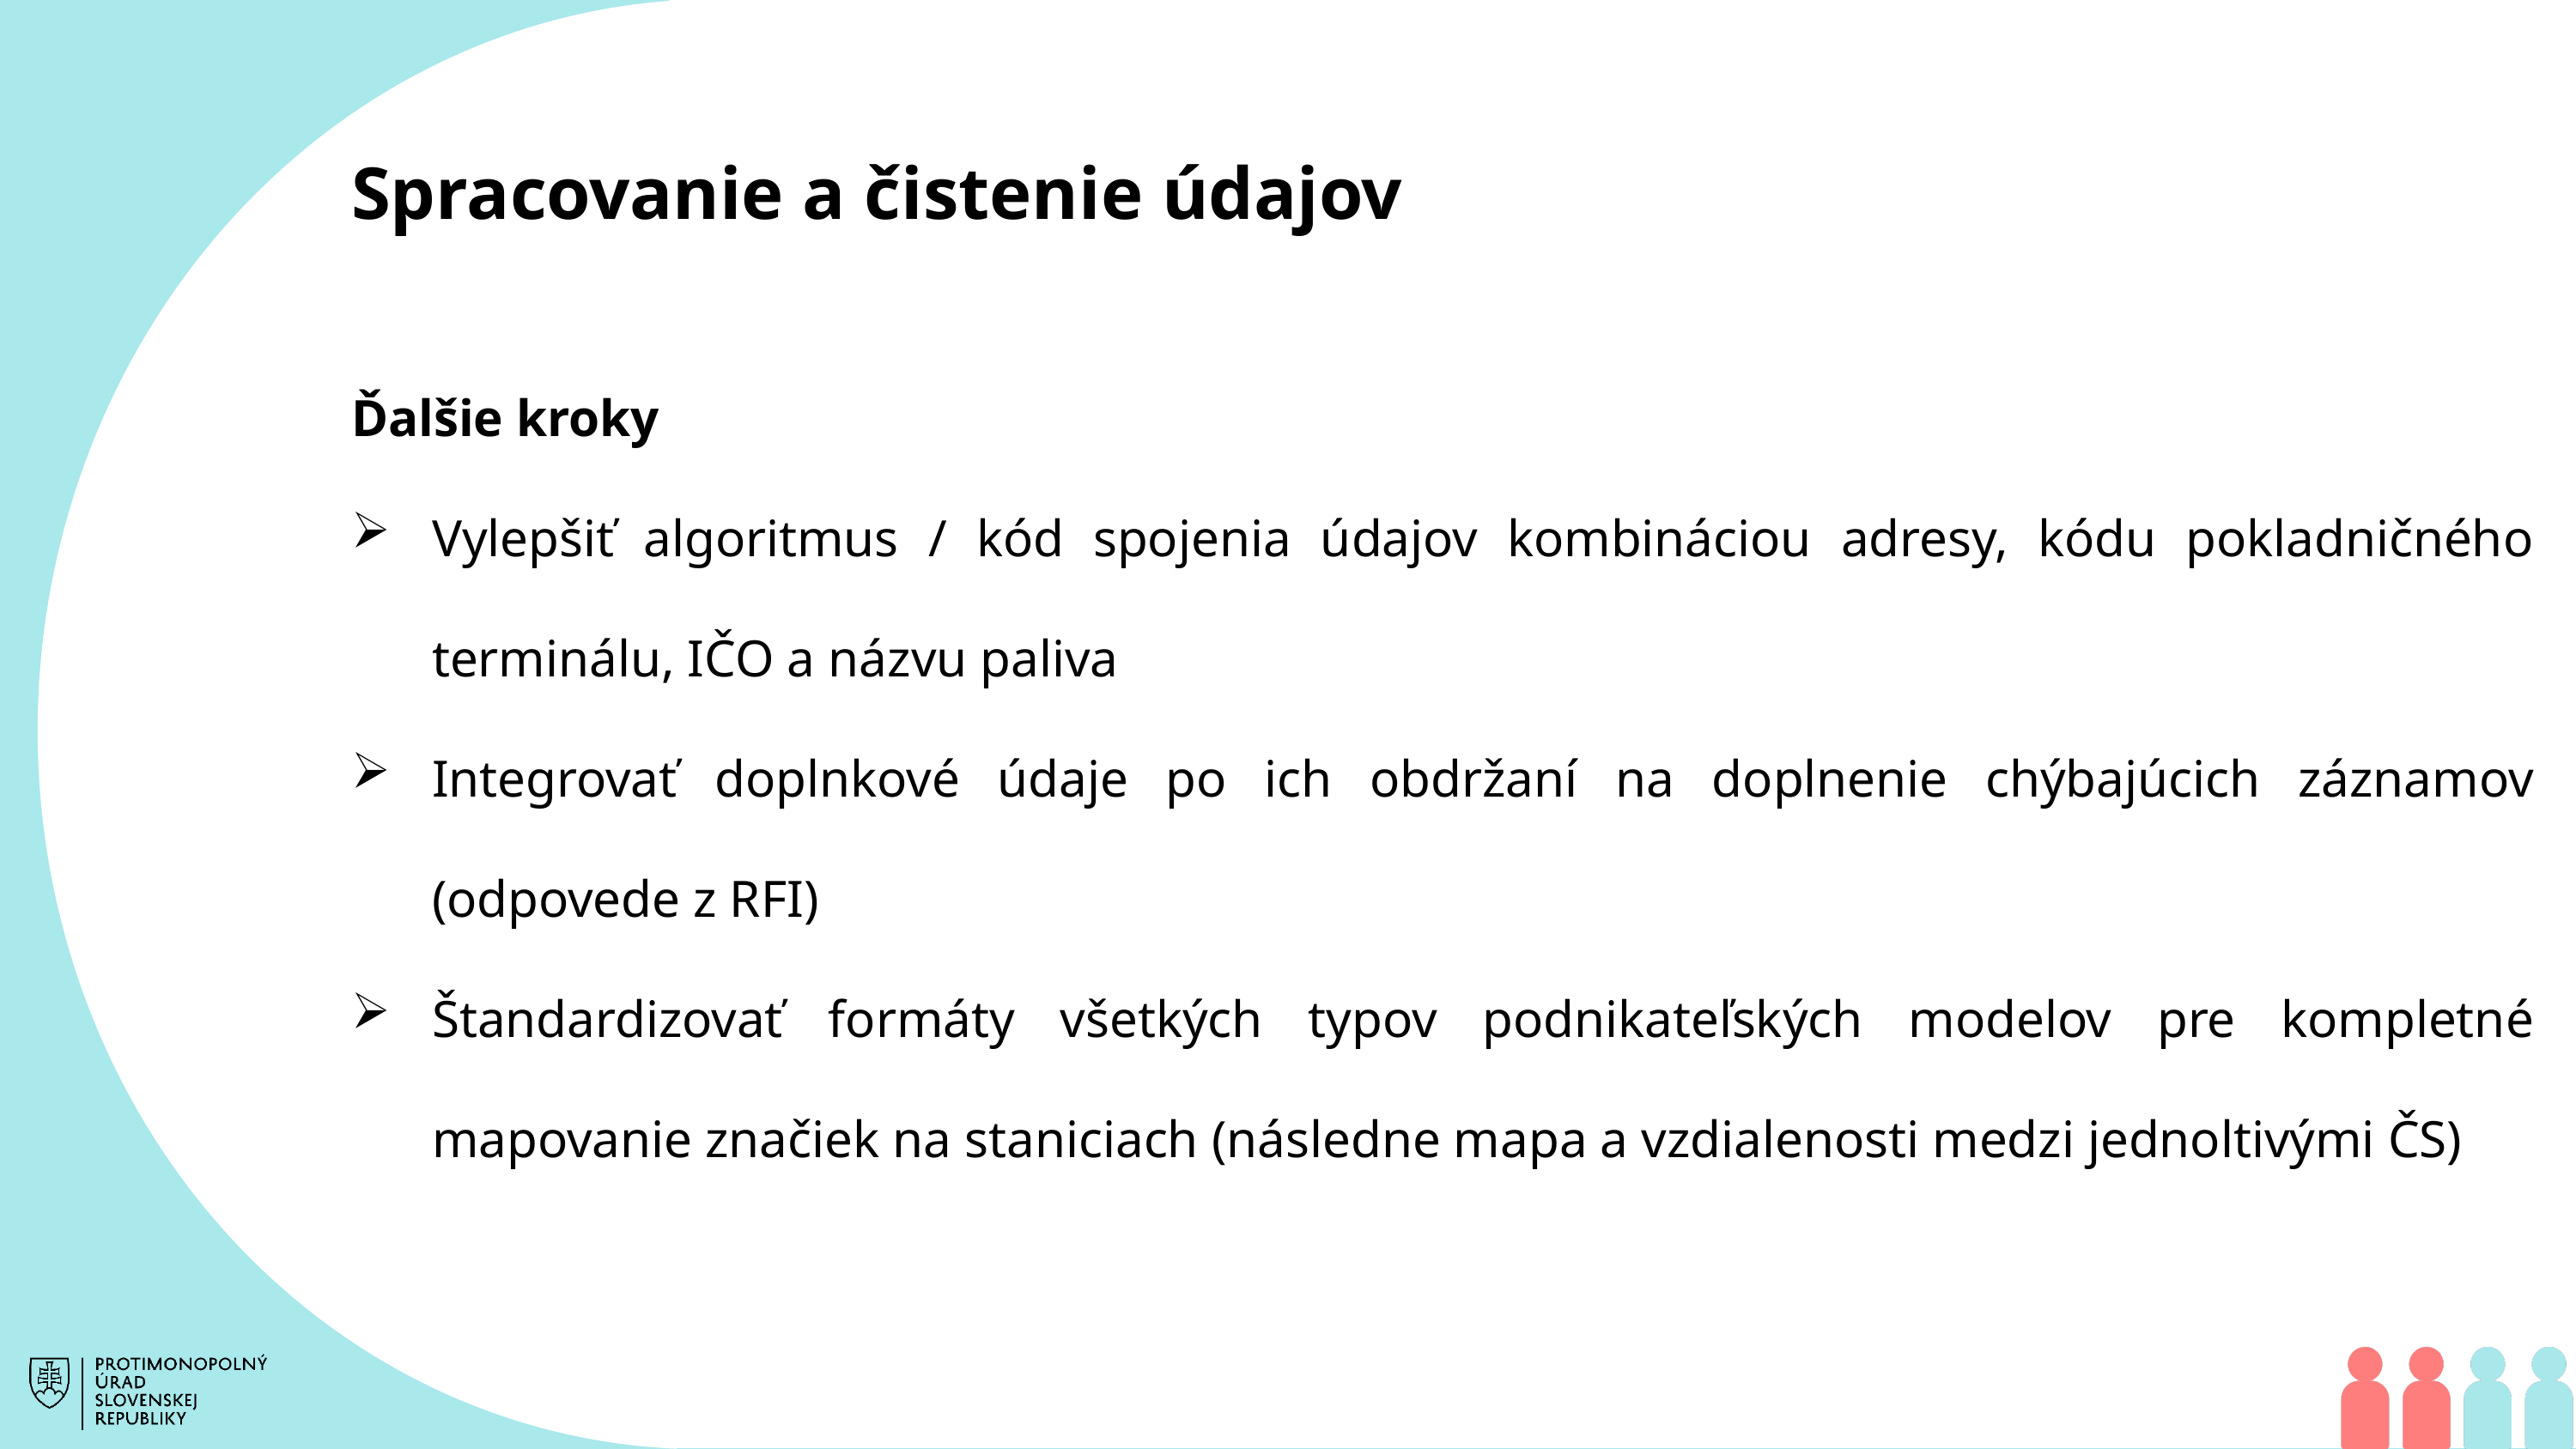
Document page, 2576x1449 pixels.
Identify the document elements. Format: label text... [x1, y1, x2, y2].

text_box Spracovanie a čistenie údajov Ďalšie kroky Vylepšiť algoritmus / kód spojenia údajov kombináciou adresy, kódu pokladničného terminálu, IČO a názvu paliva Integrovať doplnkové údaje po ich obdržaní na doplnenie chýbajúcich záznamov (odpovede z RFI) Štandardizovať formáty všetkých typov podnikateľských modelov pre kompletné mapovanie značiek na staniciach (následne mapa a vzdialenosti medzi jednoltivými ČS) [351, 104, 663, 1261]
text_box [367, 1, 665, 104]
text_box [37, 114, 663, 1448]
picture [28, 1354, 267, 1430]
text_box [668, 0, 2576, 1449]
